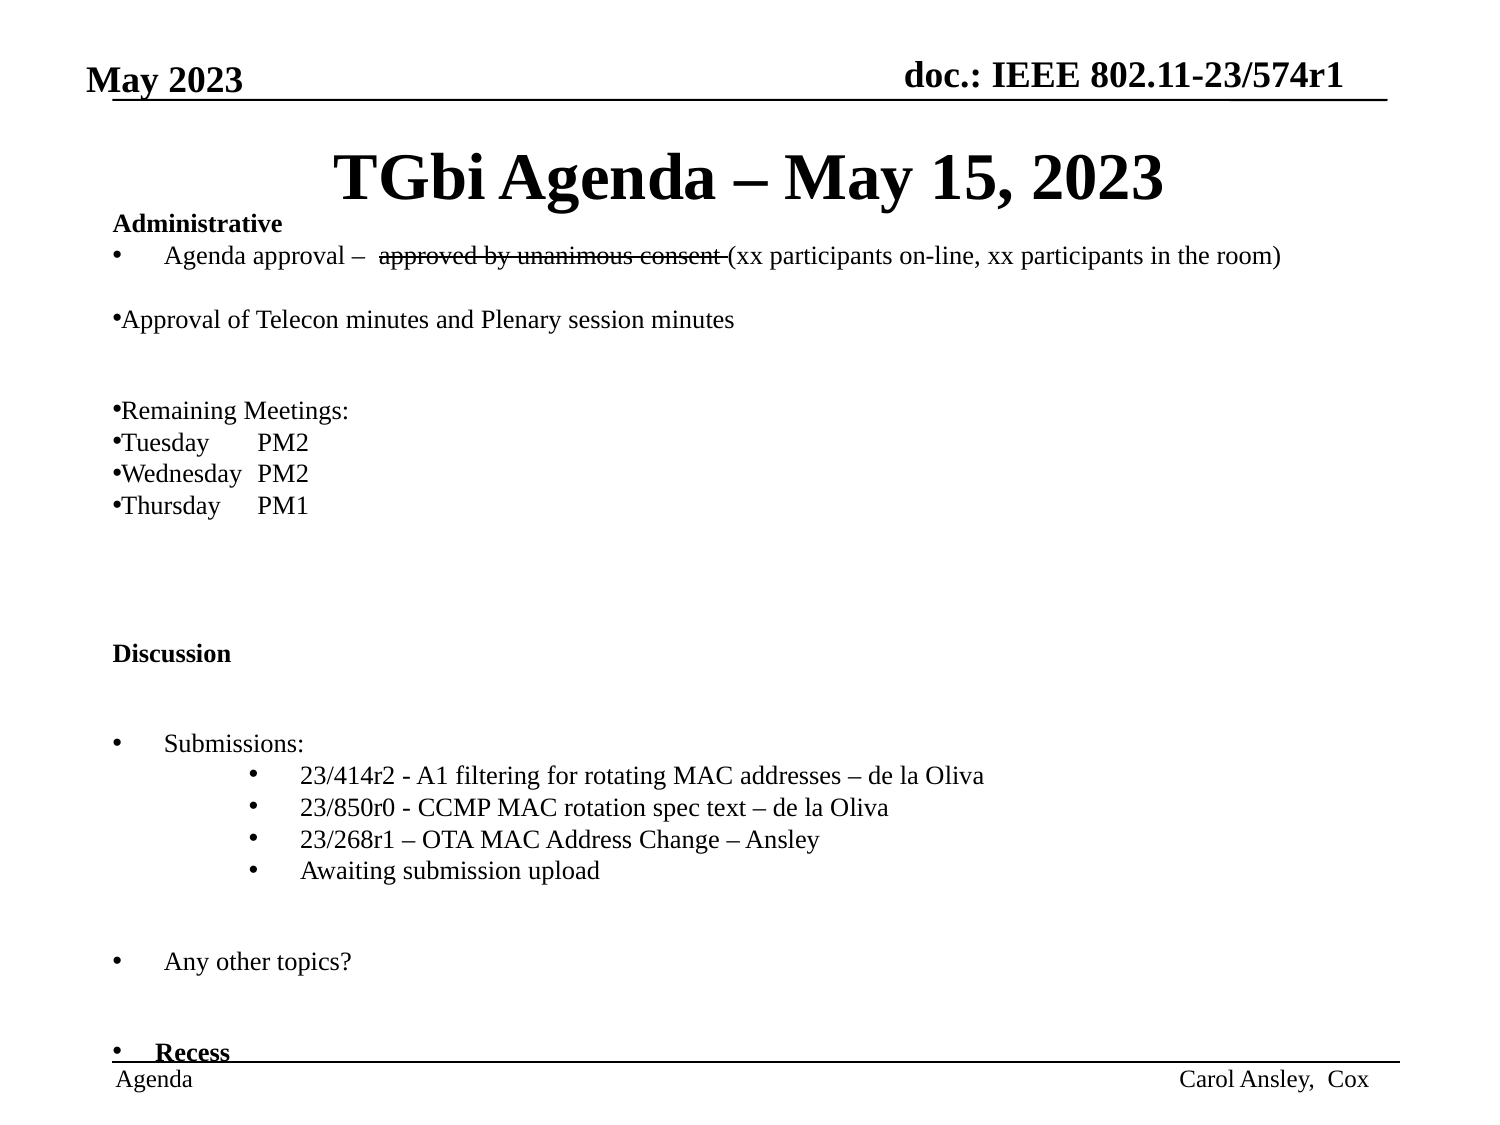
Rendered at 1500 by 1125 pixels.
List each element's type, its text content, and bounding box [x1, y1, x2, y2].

title TGbi Agenda – May 15, 2023 [111, 124, 1388, 211]
list Administrative Agenda approval – approved by unanimous consent (xx participants on-line, xx participants in the room) Approval of Telecon minutes and Plenary session minutes Remaining Meetings: Tuesday PM2 Wednesday PM2 Thursday PM1 Discussion Submissions: 23/414r2 - A1 filtering for rotating MAC addresses – de la Oliva 23/850r0 - CCMP MAC rotation spec text – de la Oliva 23/268r1 – OTA MAC Address Change – Ansley Awaiting submission upload Any other topics? Recess [111, 211, 1435, 1068]
